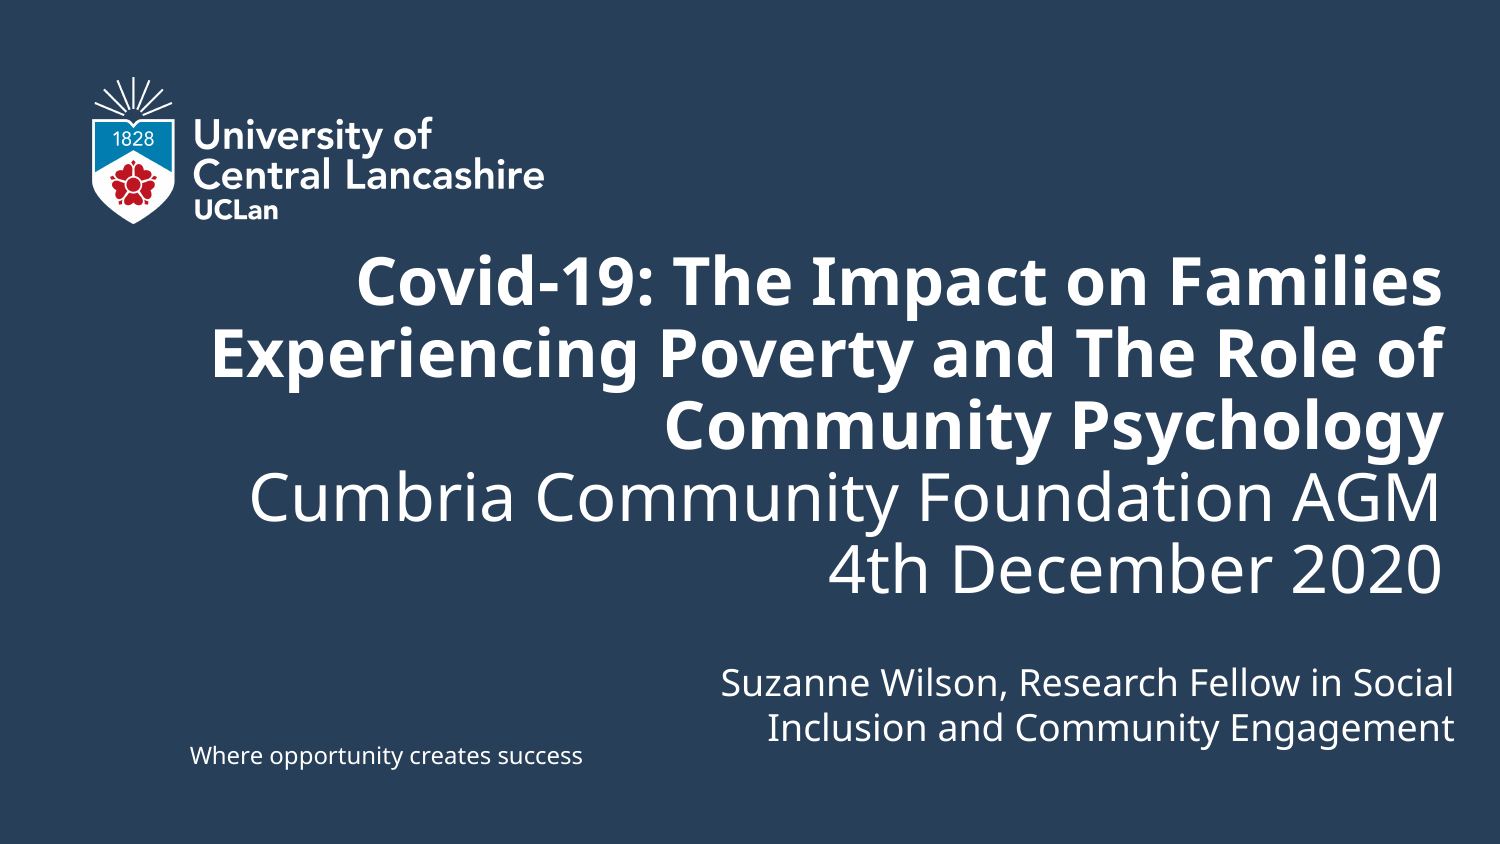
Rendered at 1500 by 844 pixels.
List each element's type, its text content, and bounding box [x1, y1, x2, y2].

title Covid-19: The Impact on Families Experiencing Poverty and The Role of Community Psychology Cumbria Community Foundation AGM 4th December 2020 [102, 248, 1445, 439]
subtitle Suzanne Wilson, Research Fellow in Social Inclusion and Community Engagement [718, 659, 1456, 779]
picture [92, 77, 544, 224]
